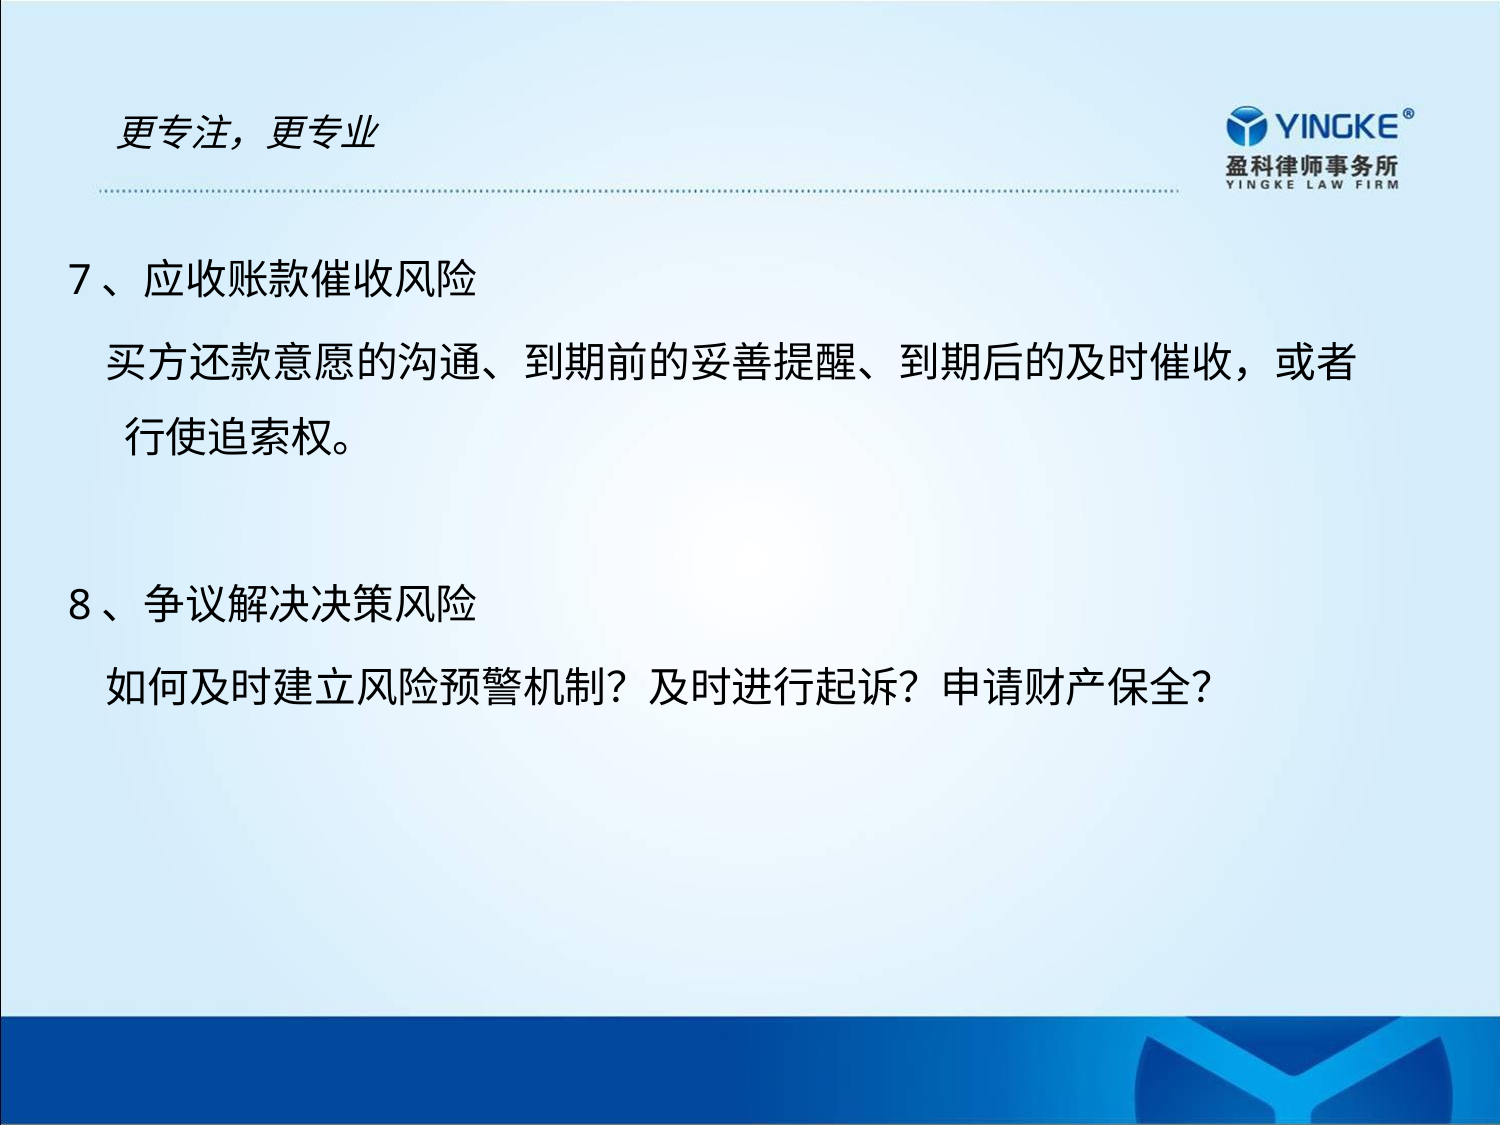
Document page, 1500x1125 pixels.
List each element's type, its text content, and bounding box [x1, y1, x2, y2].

text_box 7、应收账款催收风险 买方还款意愿的沟通、到期前的妥善提醒、到期后的及时催收，或者行使追索权。 8、争议解决决策风险 如何及时建立风险预警机制？及时进行起诉？申请财产保全？ [53, 220, 1390, 1125]
picture [0, 0, 1500, 1125]
text_box 更专注，更专业 [100, 101, 457, 162]
